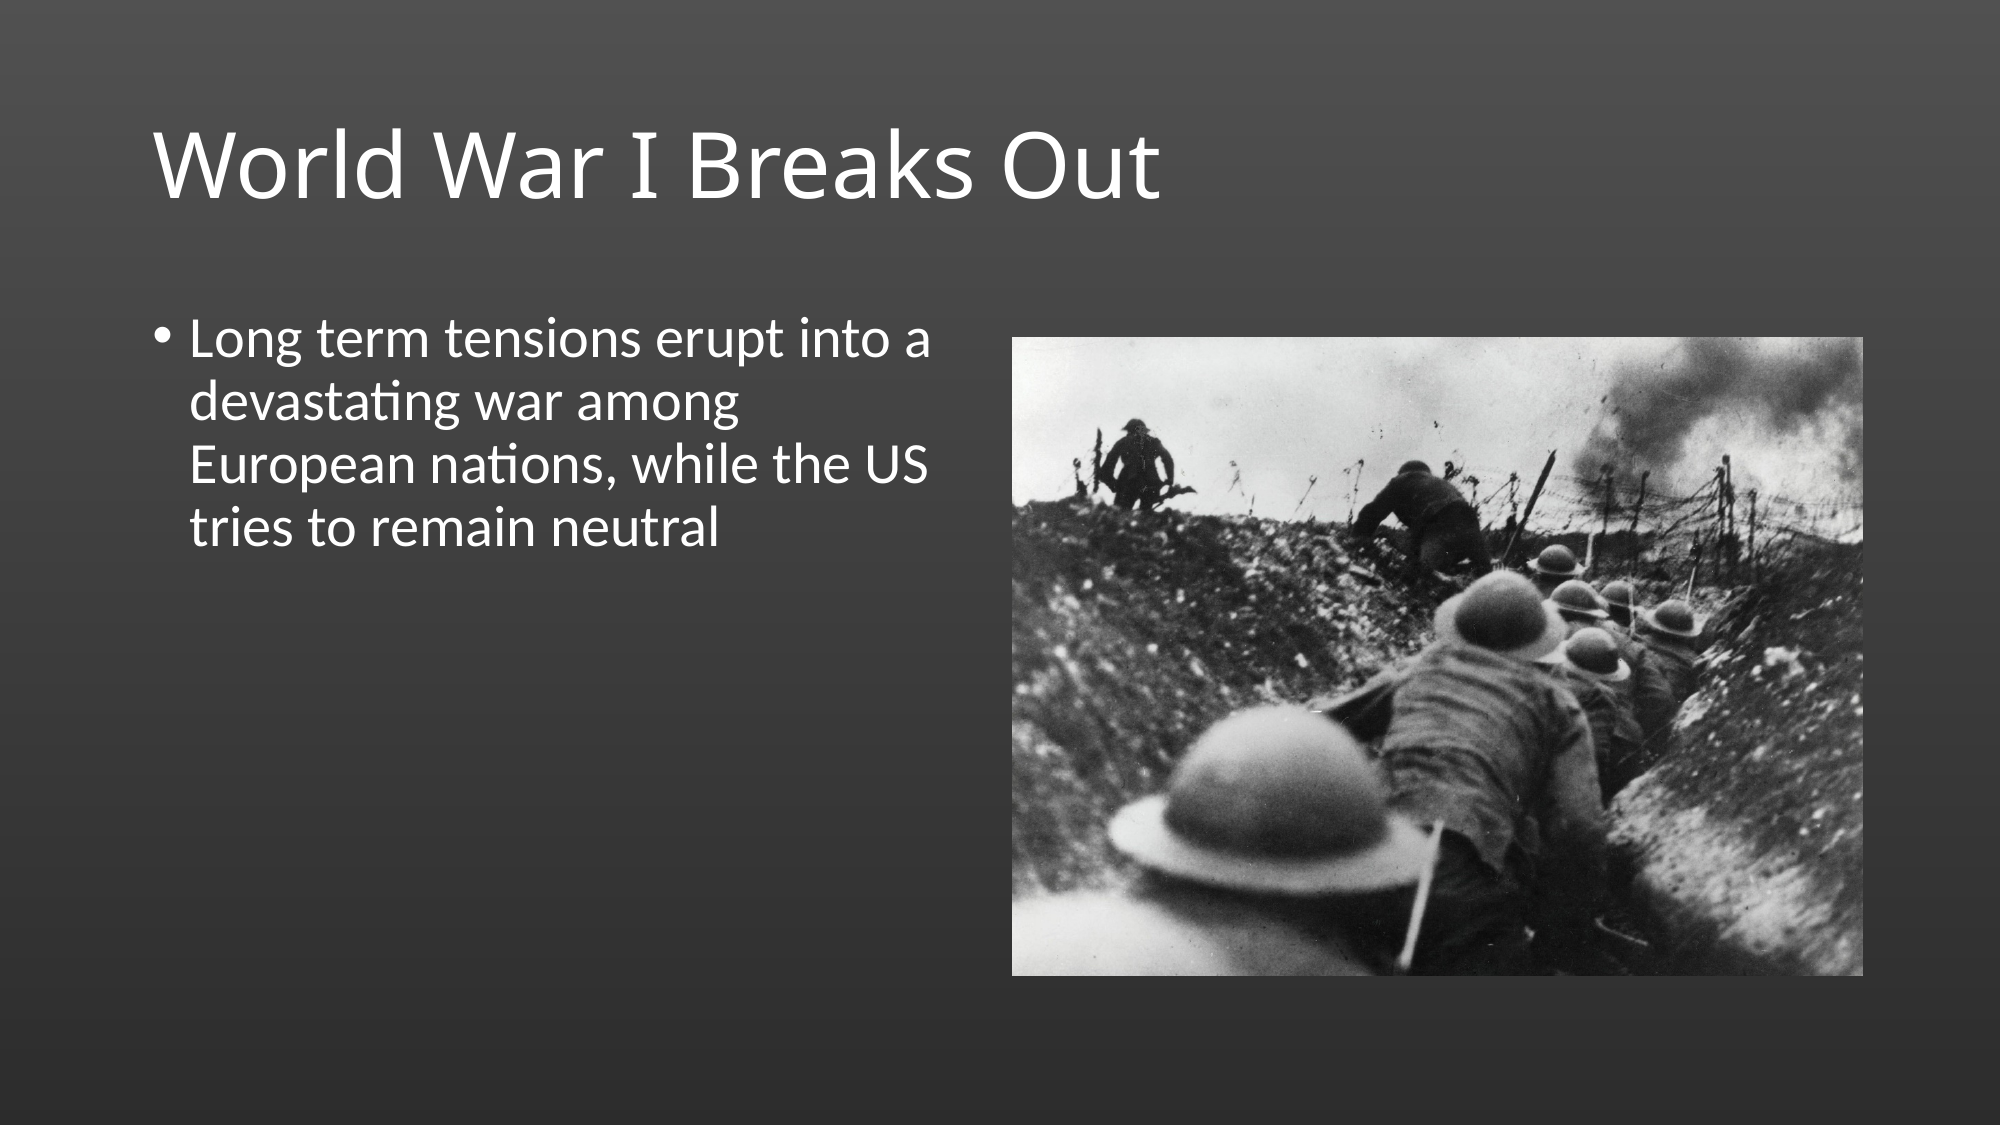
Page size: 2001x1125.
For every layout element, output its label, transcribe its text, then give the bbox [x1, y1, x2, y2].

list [1012, 337, 1863, 976]
list Long term tensions erupt into a devastating war among European nations, while the US tries to remain neutral [137, 299, 988, 1014]
title World War I Breaks Out [137, 59, 1863, 278]
